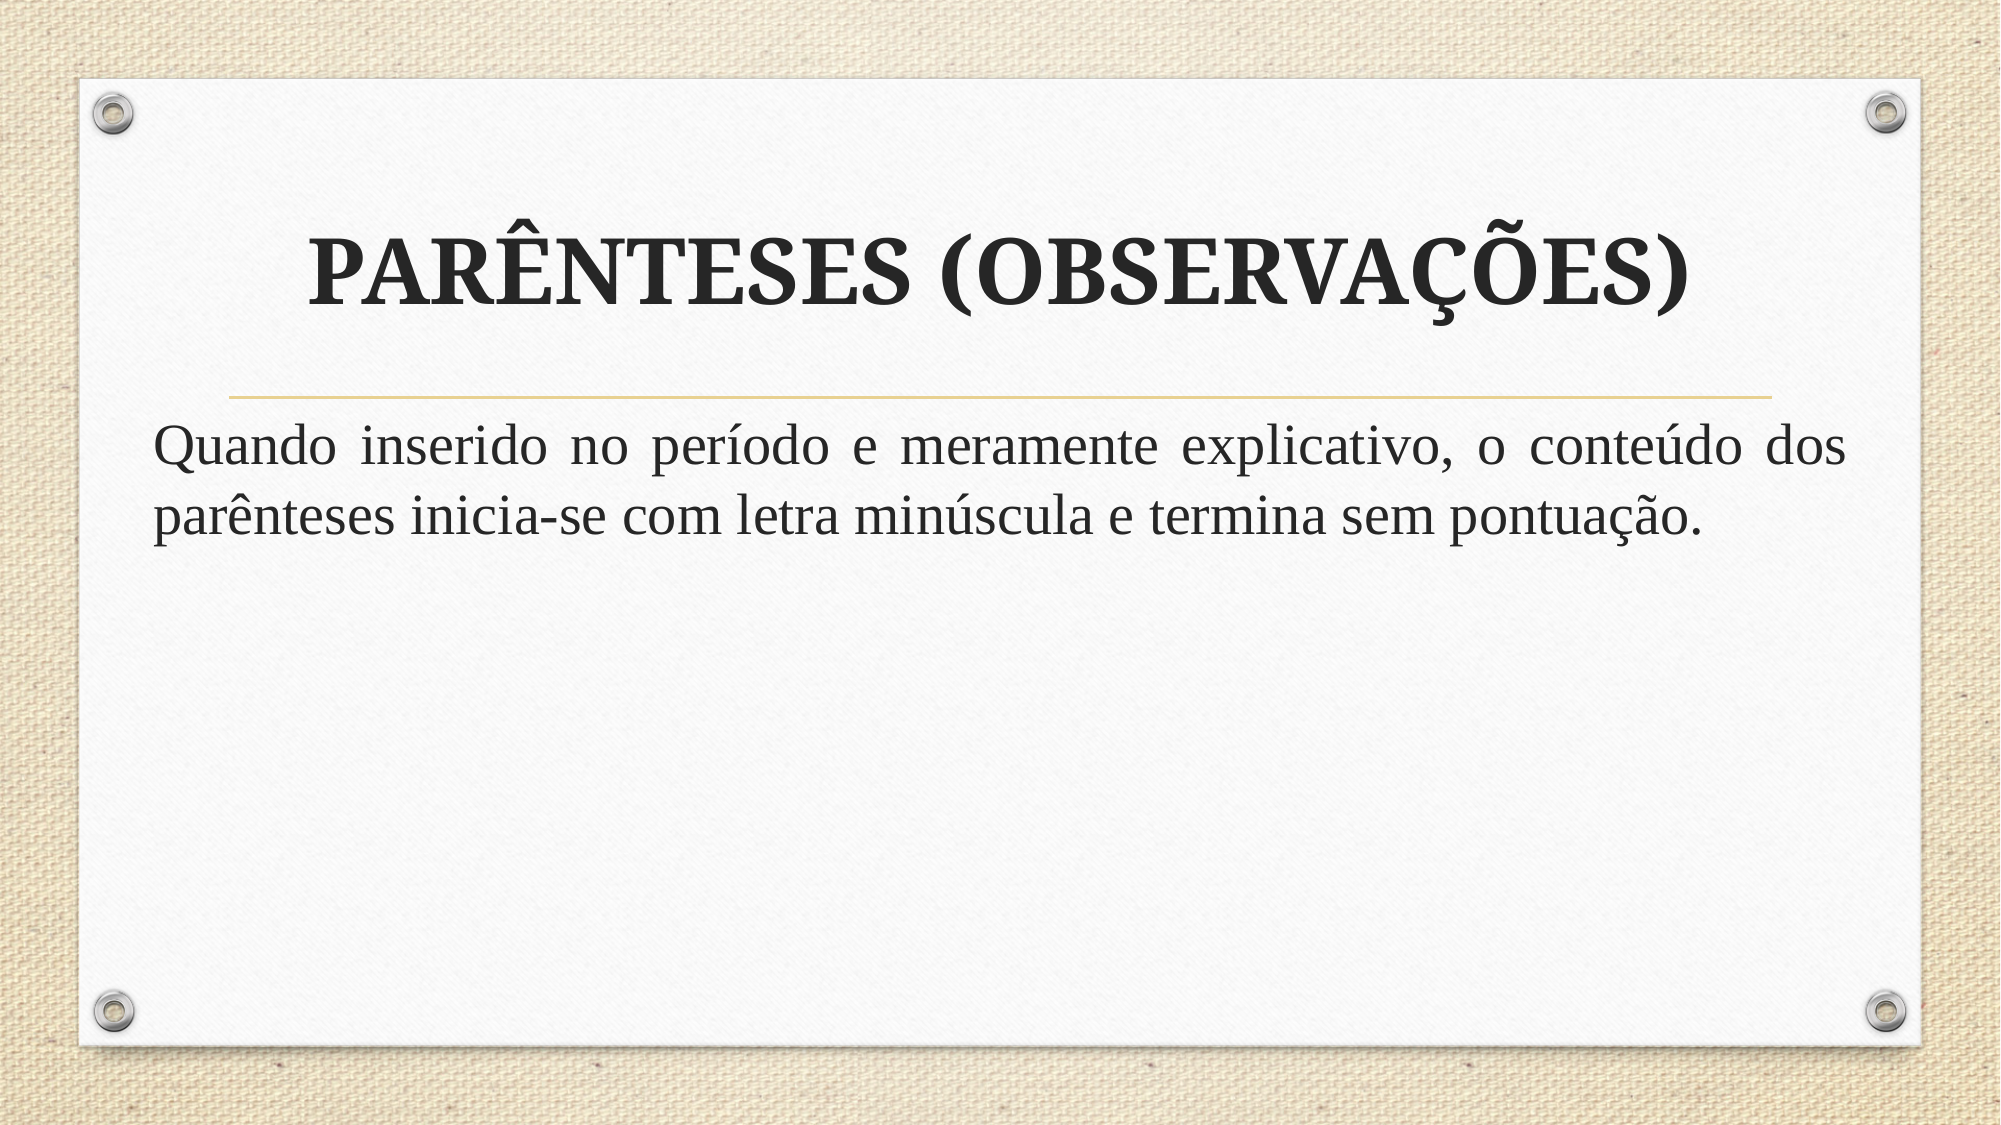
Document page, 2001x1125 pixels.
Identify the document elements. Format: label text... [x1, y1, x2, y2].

title PARÊNTESES (OBSERVAÇÕES) [212, 161, 1788, 375]
list Quando inserido no período e meramente explicativo, o conteúdo dos parênteses inicia-se com letra minúscula e termina sem pontuação. [138, 398, 1863, 1019]
picture [0, 0, 2001, 1125]
